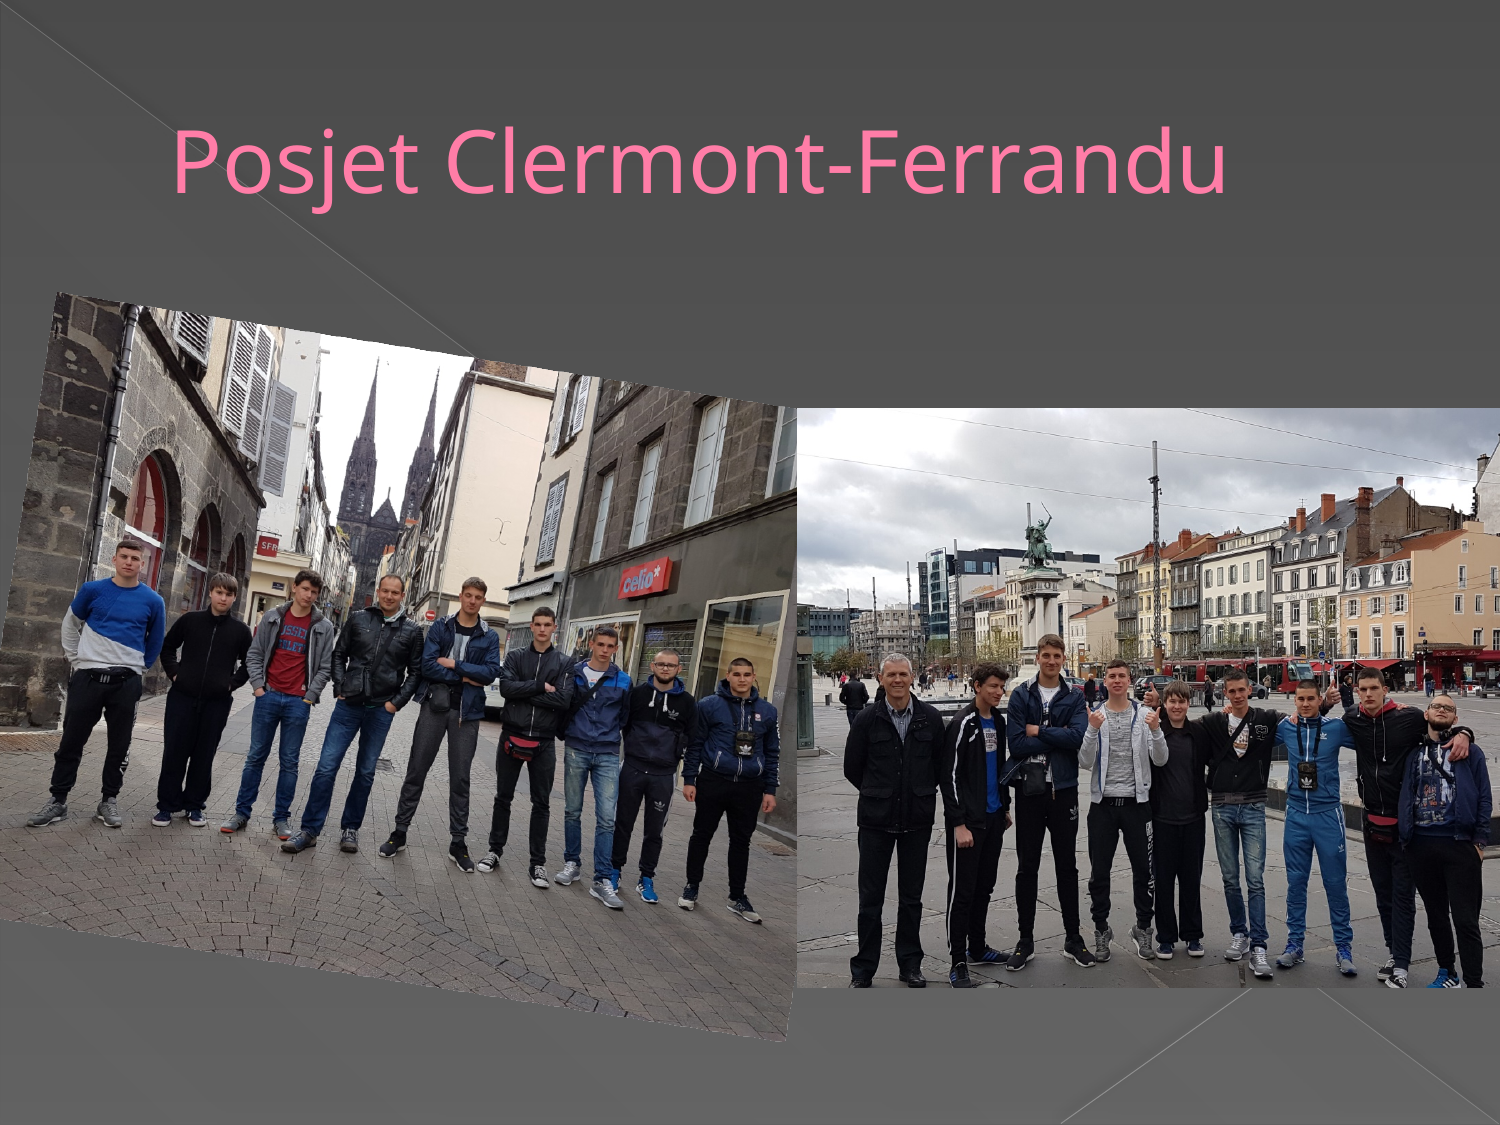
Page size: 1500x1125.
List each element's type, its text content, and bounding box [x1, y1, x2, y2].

title Posjet Clermont-Ferrandu [75, 43, 1425, 274]
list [796, 408, 1500, 988]
picture [0, 292, 839, 1042]
